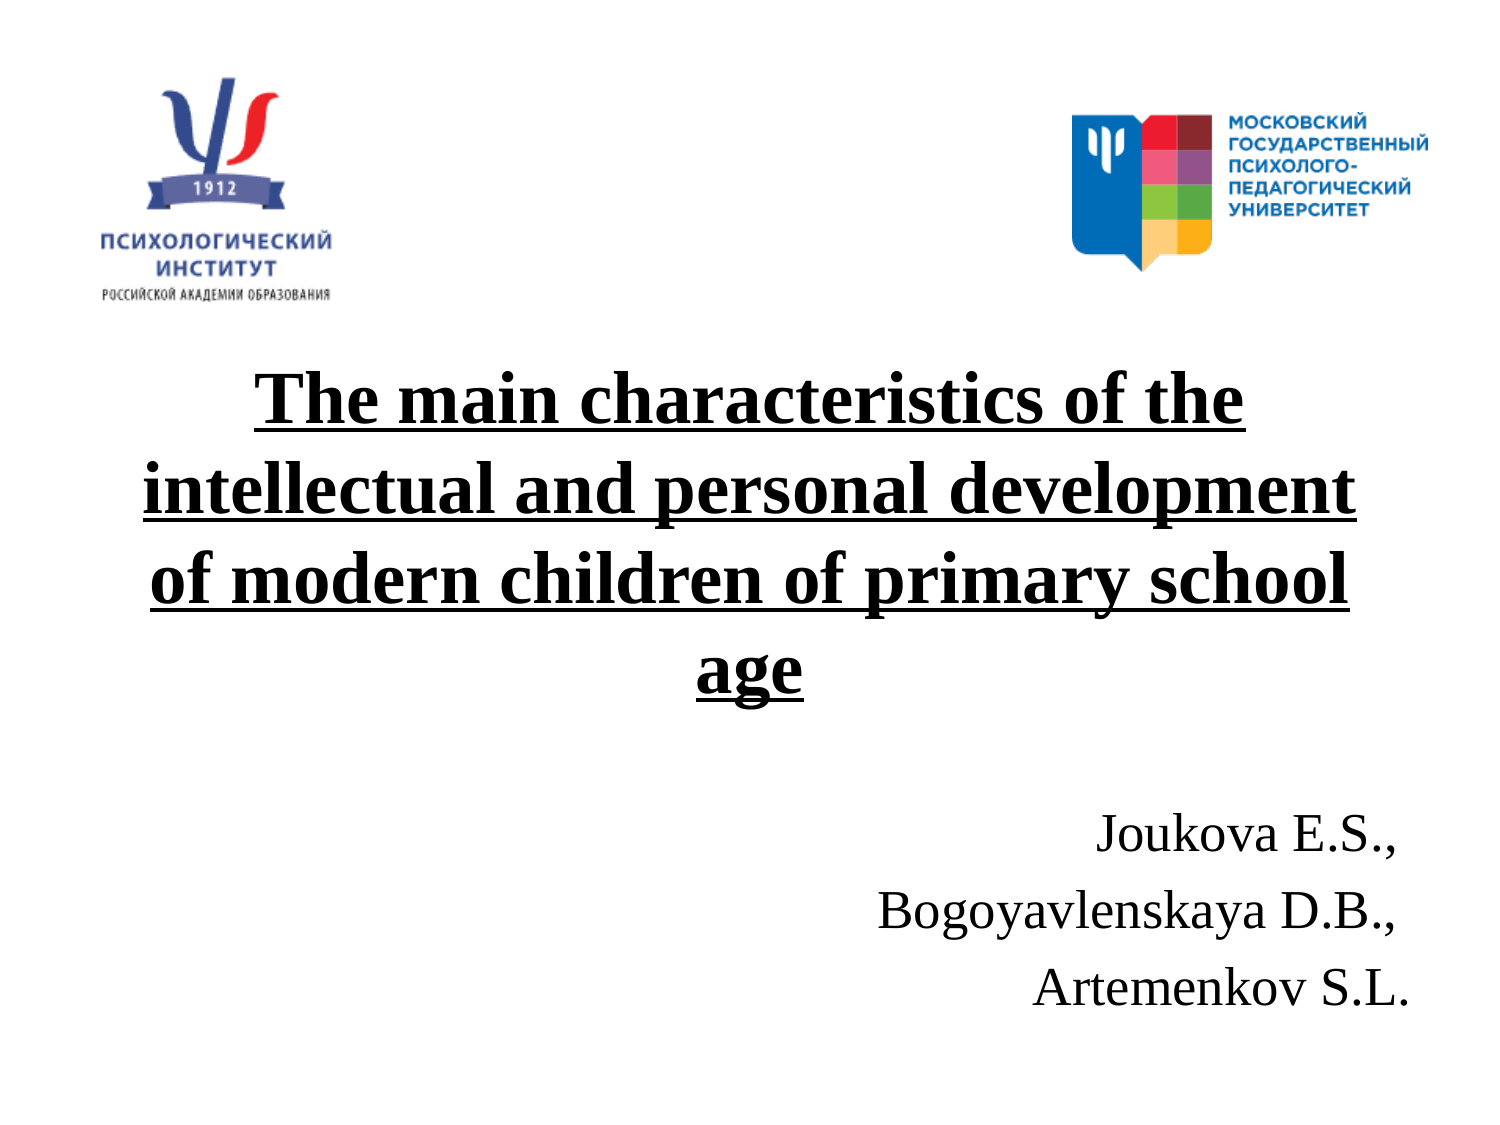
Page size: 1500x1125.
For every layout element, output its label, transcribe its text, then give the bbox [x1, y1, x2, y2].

picture [74, 62, 365, 321]
subtitle Joukova E.S., Bogoyavlenskaya D.B., Artemenkov S.L. [277, 789, 1428, 1090]
picture [1072, 112, 1428, 272]
title The main characteristics of the intellectual and personal development of modern children of primary school age [112, 291, 1388, 767]
